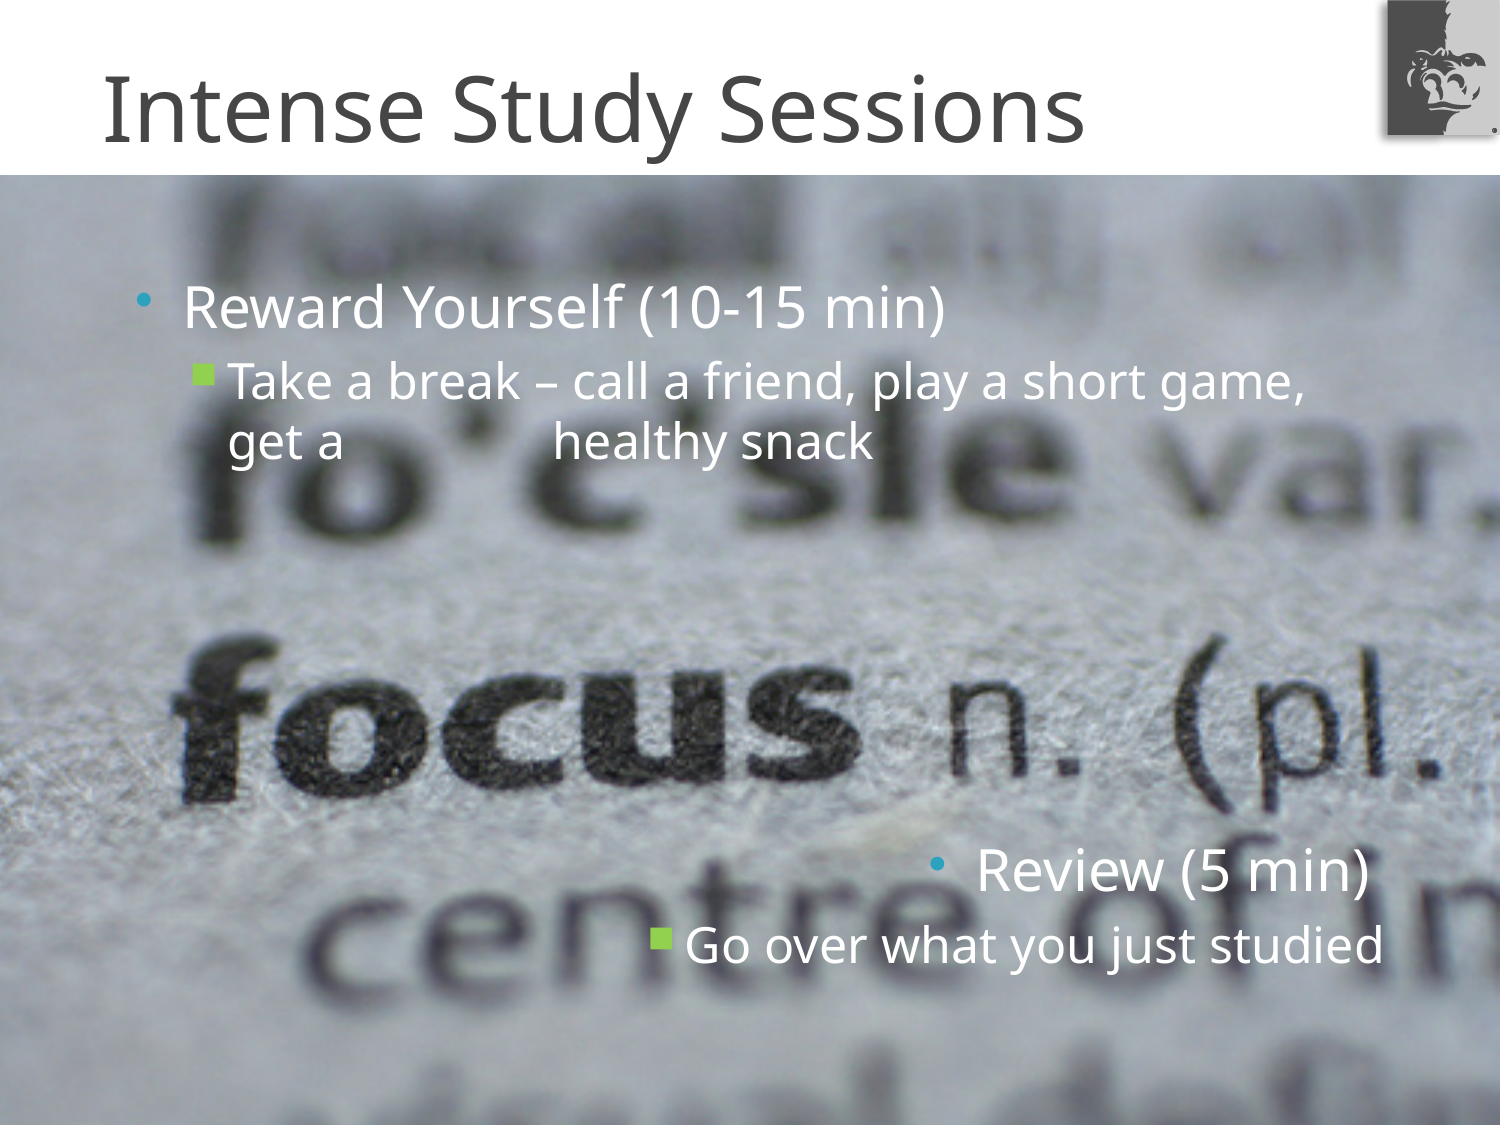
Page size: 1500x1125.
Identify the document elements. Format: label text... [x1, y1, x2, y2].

picture [0, 175, 1500, 1125]
title Intense Study Sessions [87, 24, 1475, 175]
picture [1387, 0, 1500, 136]
